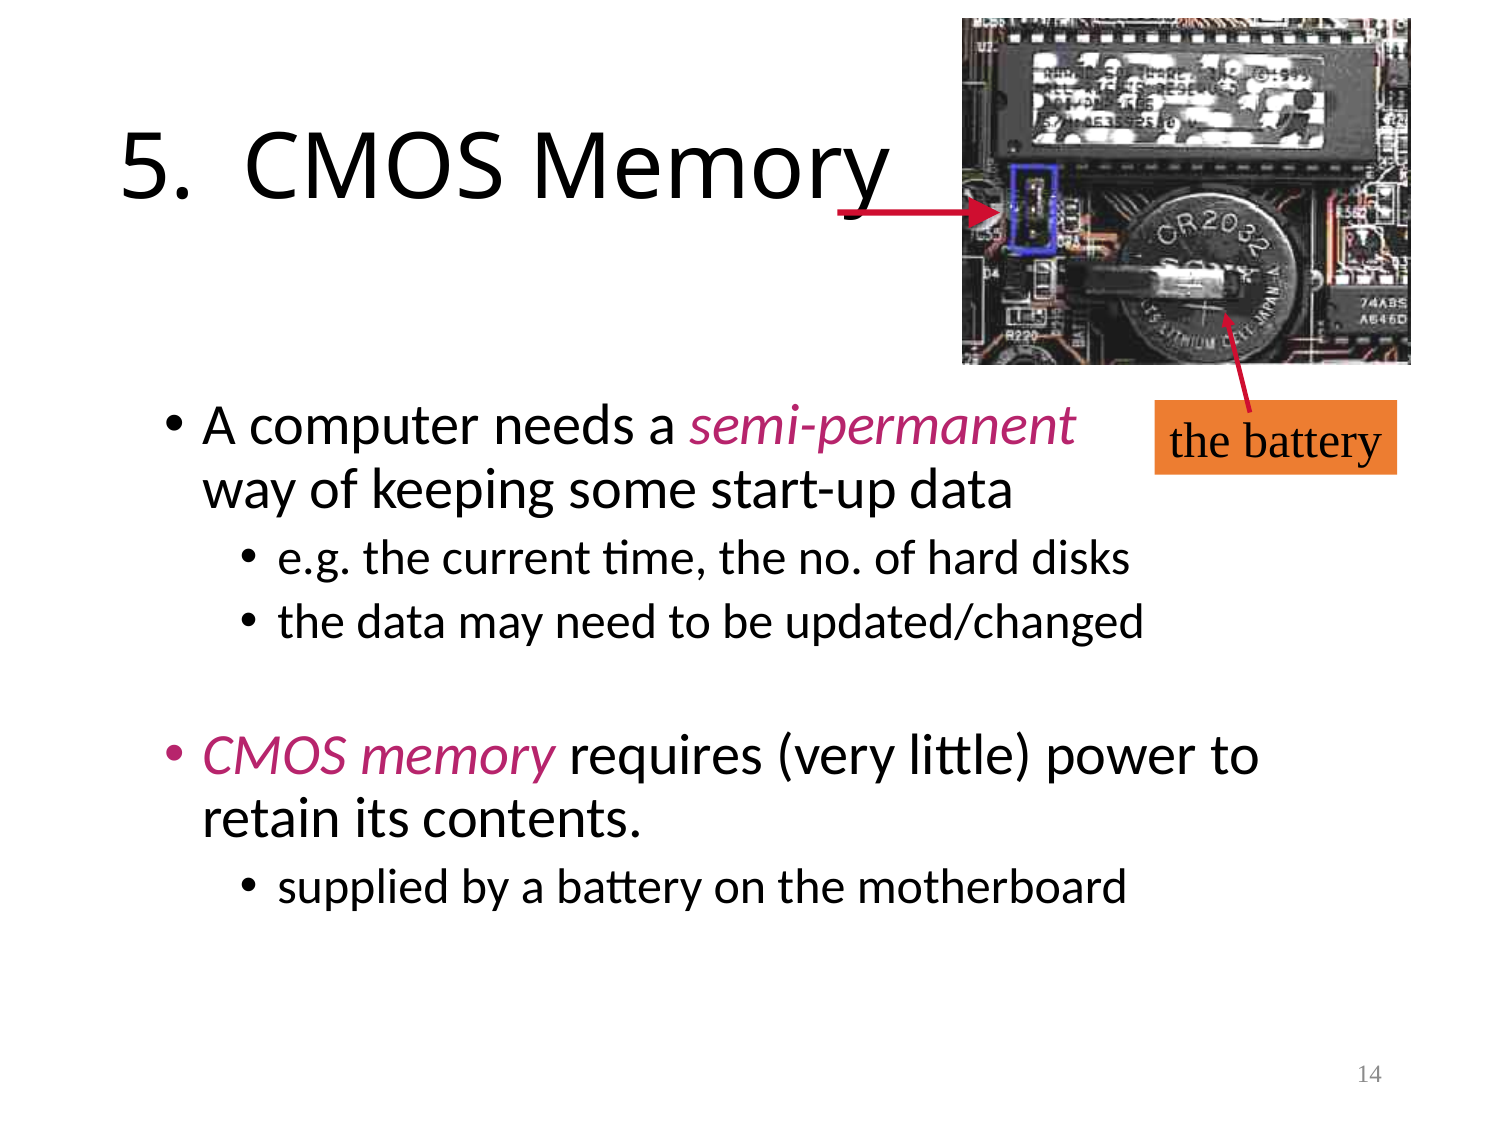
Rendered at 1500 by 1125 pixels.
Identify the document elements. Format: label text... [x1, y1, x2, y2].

text_box the battery [1154, 400, 1398, 475]
list A computer needs a semi-permanent way of keeping some start-up data e.g. the current time, the no. of hard disks the data may need to be updated/changed CMOS memory requires (very little) power to retain its contents. supplied by a battery on the motherboard [150, 387, 1338, 1063]
slide_number 14 [1059, 1042, 1397, 1103]
title 5. CMOS Memory [103, 59, 962, 278]
picture [962, 18, 1411, 365]
